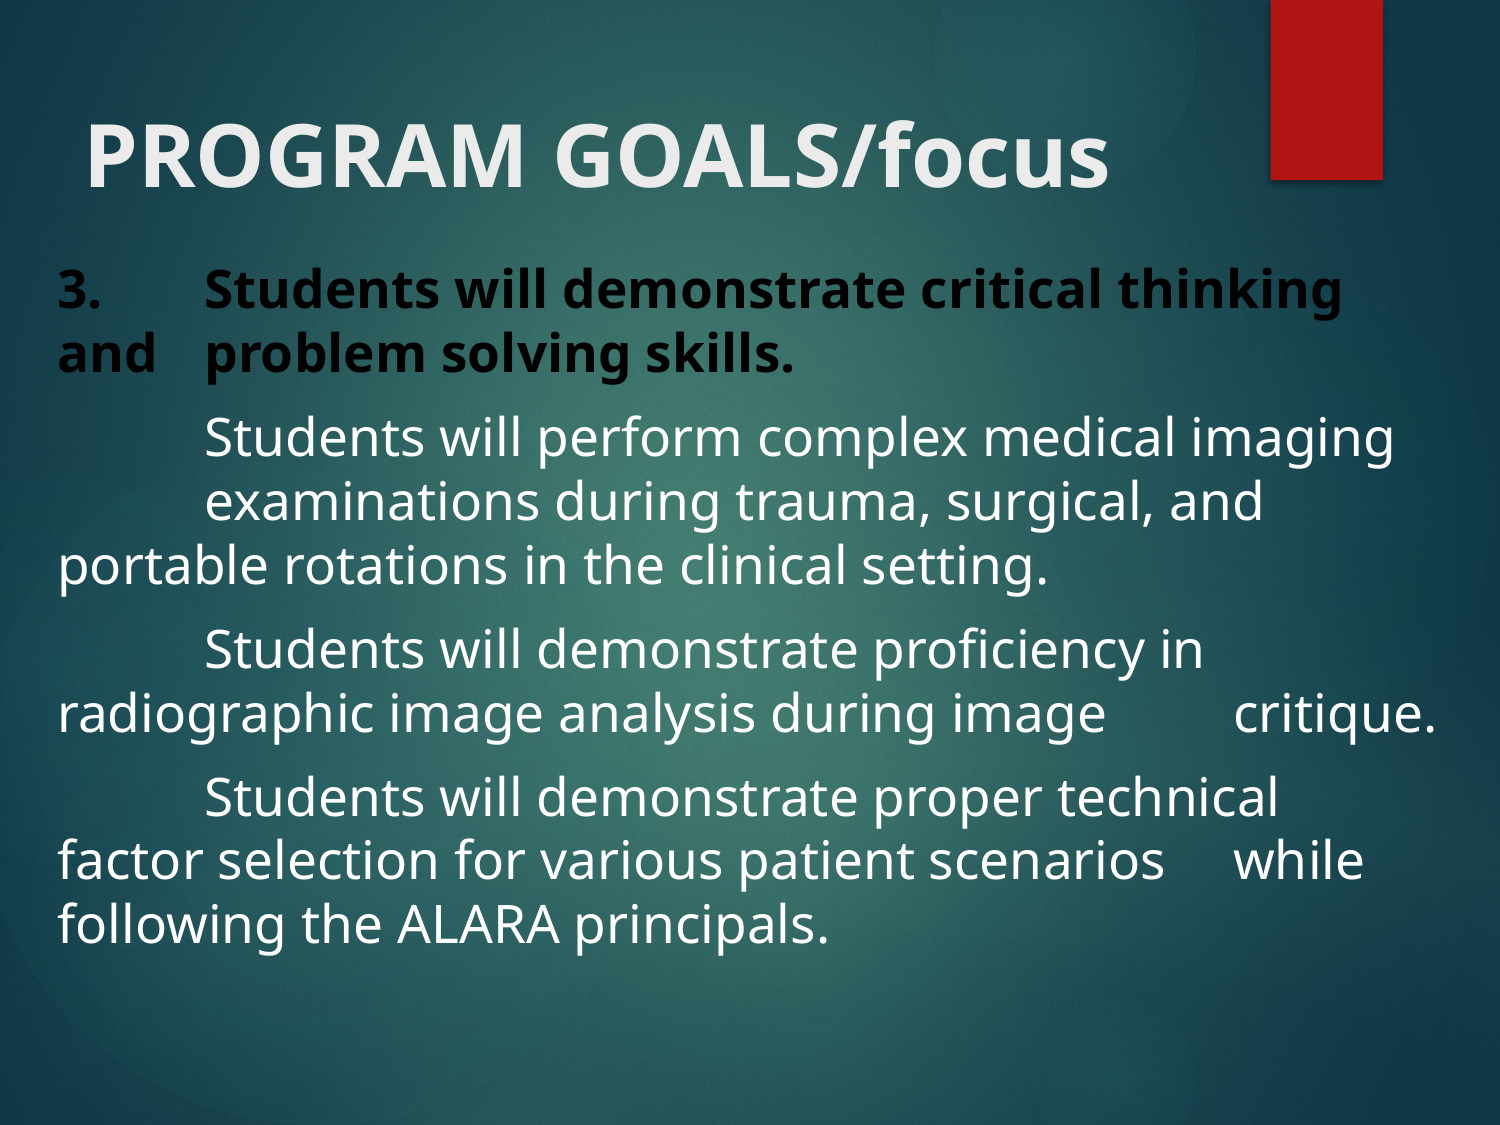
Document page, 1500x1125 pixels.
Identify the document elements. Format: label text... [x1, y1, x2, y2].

list 3. Students will demonstrate critical thinking and problem solving skills. Students will perform complex medical imaging examinations during trauma, surgical, and portable rotations in the clinical setting. Students will demonstrate proficiency in radiographic image analysis during image critique. Students will demonstrate proper technical factor selection for various patient scenarios while following the ALARA principals. [42, 247, 1458, 1093]
title PROGRAM GOALS/focus [68, 92, 1400, 247]
